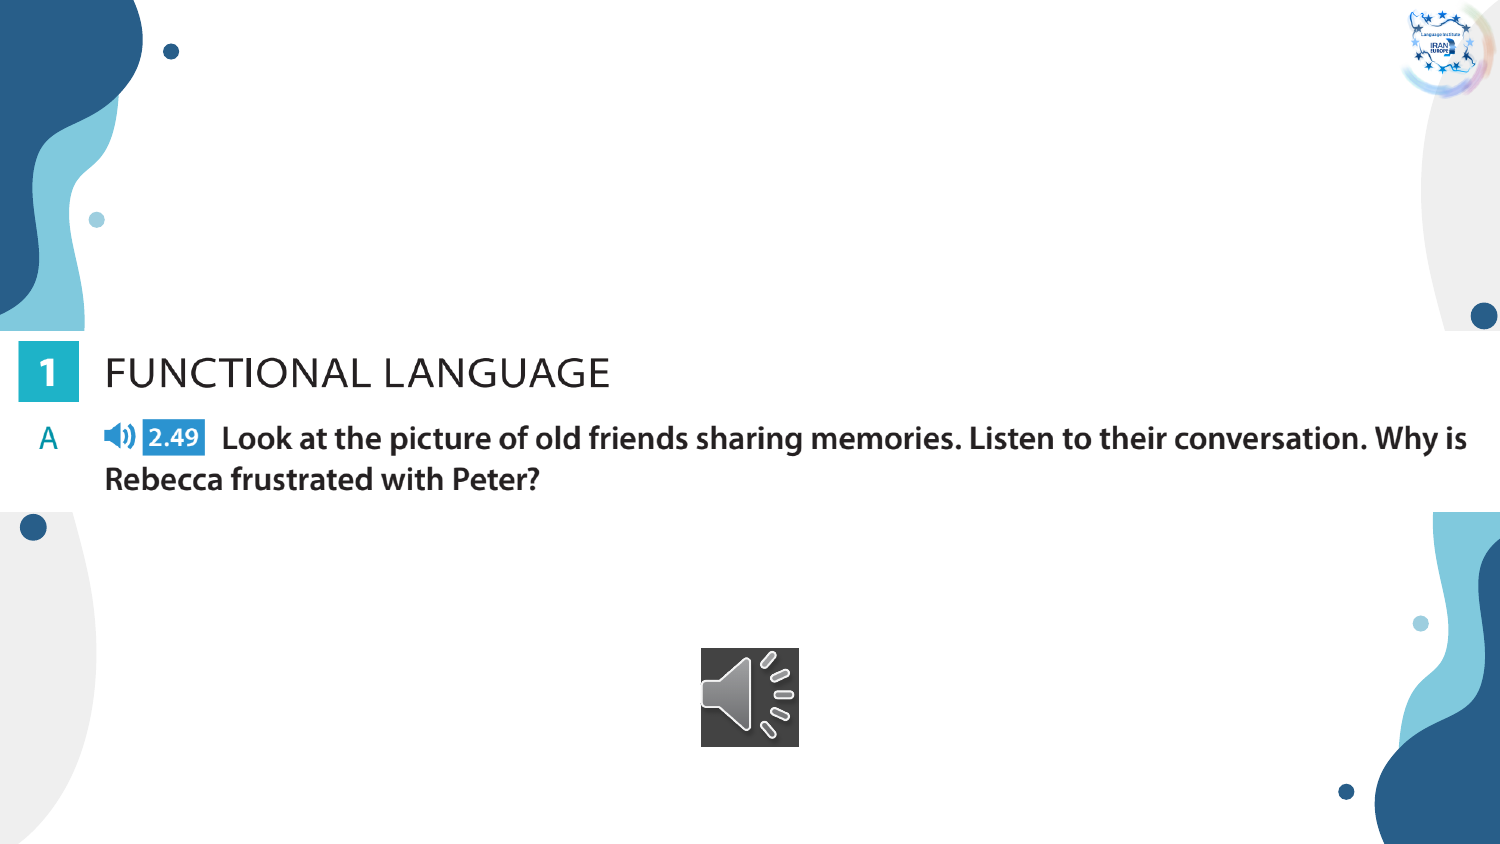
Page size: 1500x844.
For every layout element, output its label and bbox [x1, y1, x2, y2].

picture [0, 331, 1500, 513]
picture [699, 647, 801, 748]
picture [1396, 0, 1500, 101]
